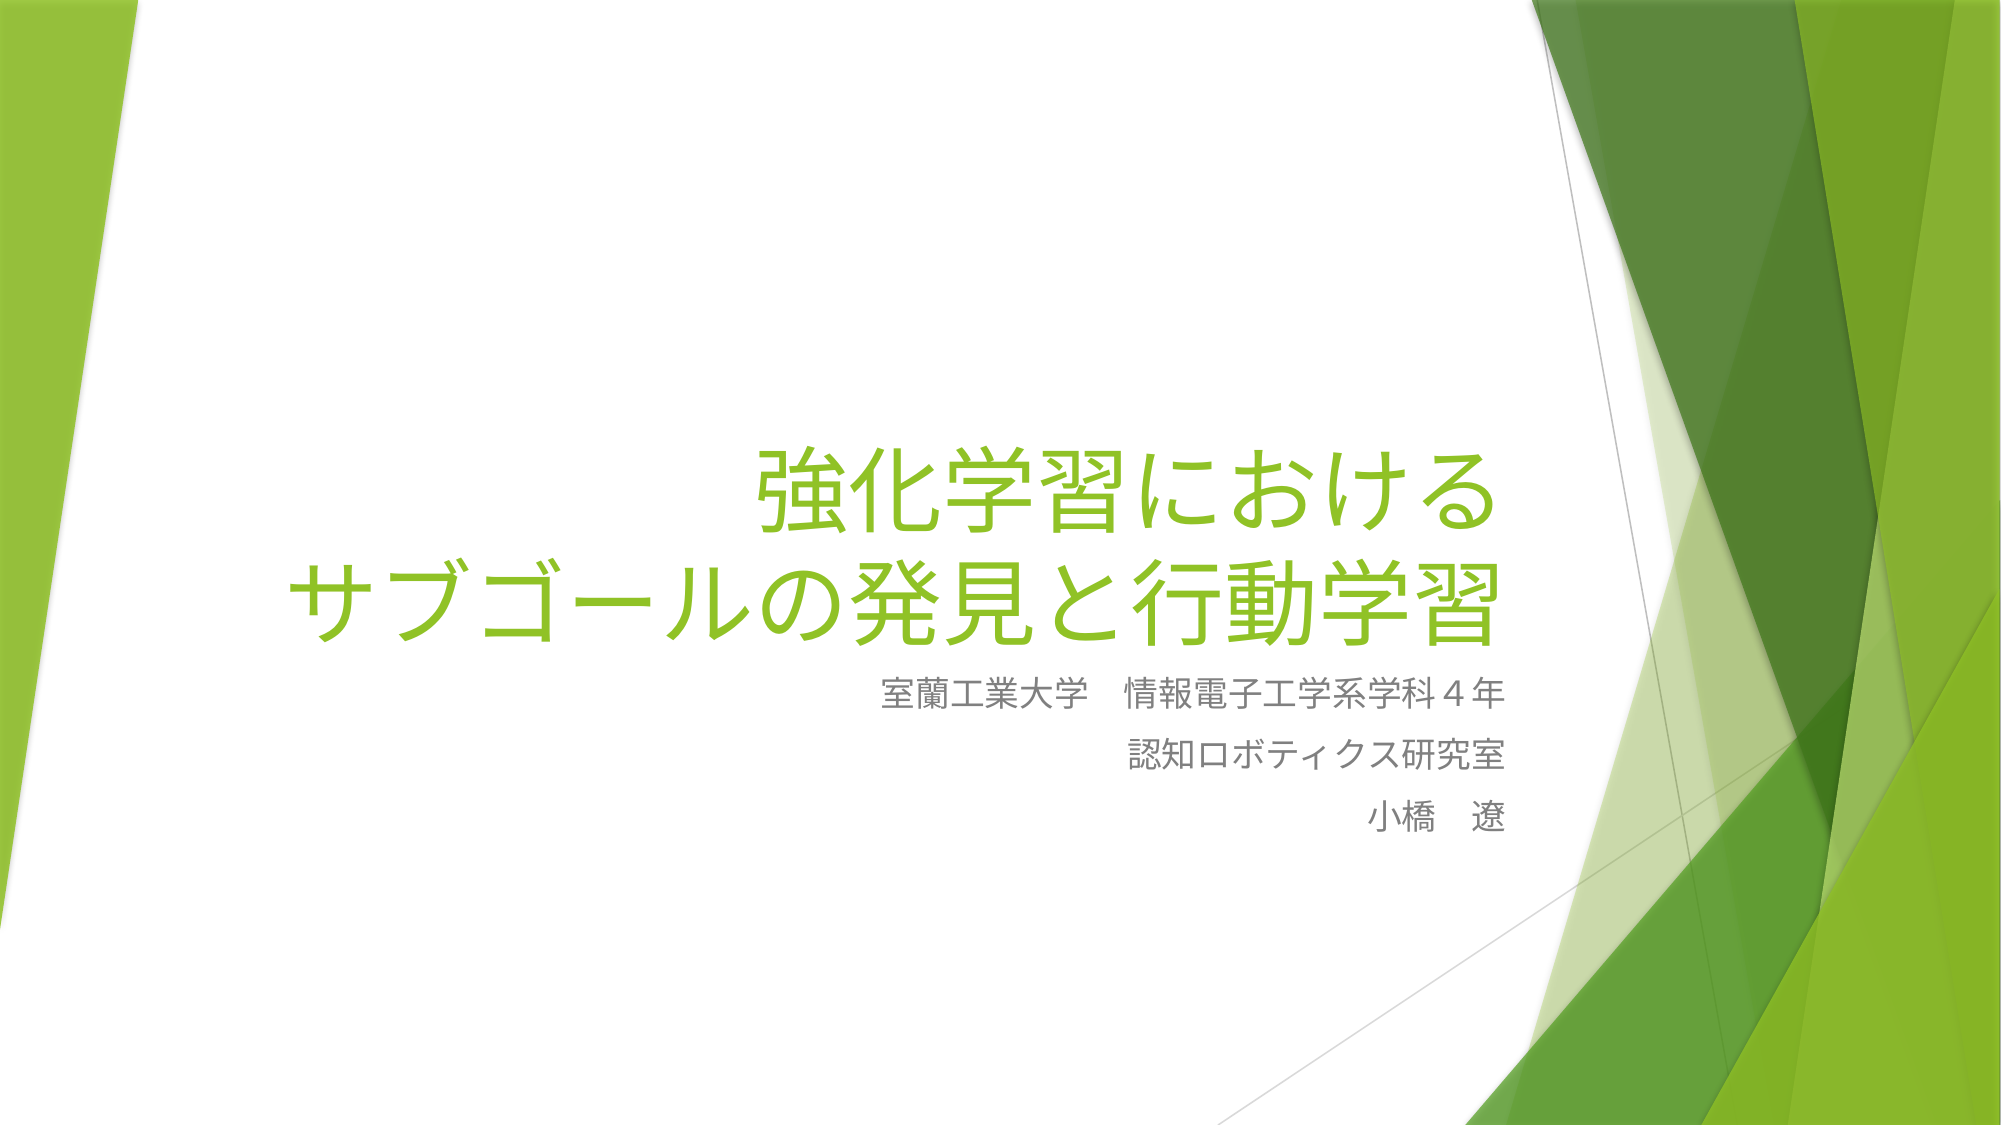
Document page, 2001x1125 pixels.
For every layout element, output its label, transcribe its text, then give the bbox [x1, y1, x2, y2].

title 強化学習における サブゴールの発見と行動学習 [247, 394, 1522, 664]
subtitle 室蘭工業大学 情報電子工学系学科４年 認知ロボティクス研究室 小橋 遼 [247, 664, 1522, 845]
